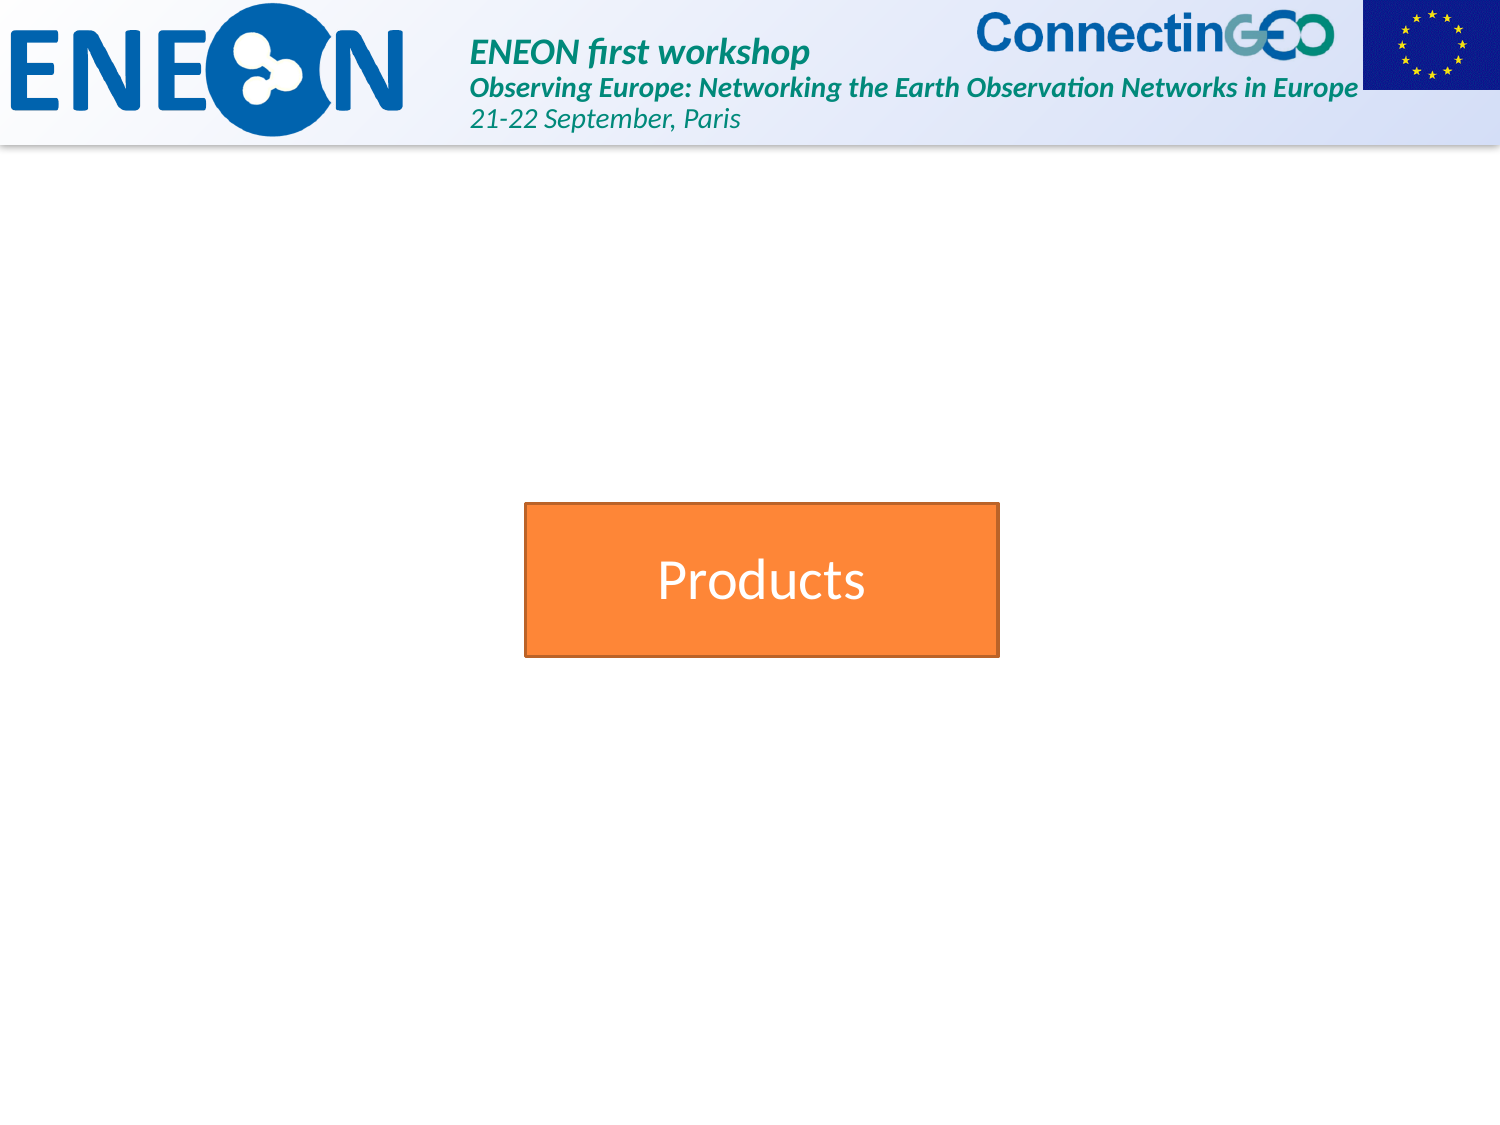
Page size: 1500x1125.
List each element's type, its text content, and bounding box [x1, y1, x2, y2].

picture [976, 7, 1337, 62]
picture [7, 0, 406, 143]
text_box Products [524, 502, 1000, 658]
picture [1363, 0, 1500, 90]
